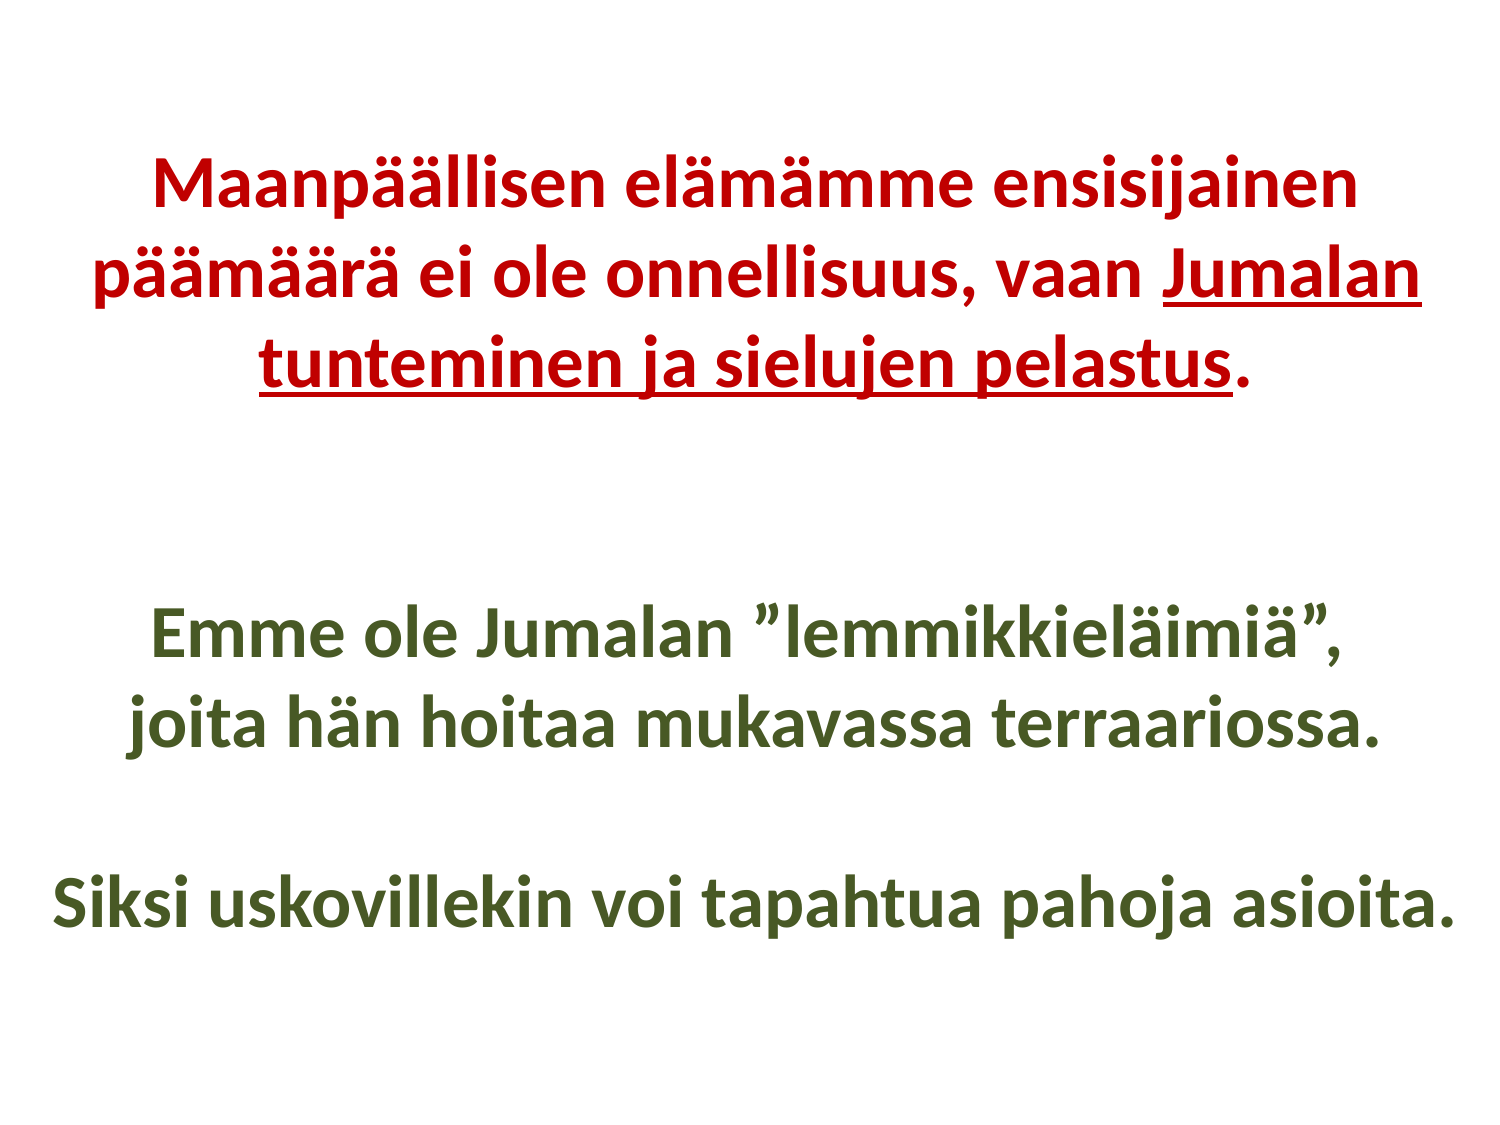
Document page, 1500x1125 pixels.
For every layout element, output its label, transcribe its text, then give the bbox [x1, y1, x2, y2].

text_box Maanpäällisen elämämme ensisijainen päämäärä ei ole onnellisuus, vaan Jumalan tunteminen ja sielujen pelastus. Emme ole Jumalan ”lemmikkieläimiä”, joita hän hoitaa mukavassa terraariossa. Siksi uskovillekin voi tapahtua pahoja asioita. [24, 124, 1488, 950]
